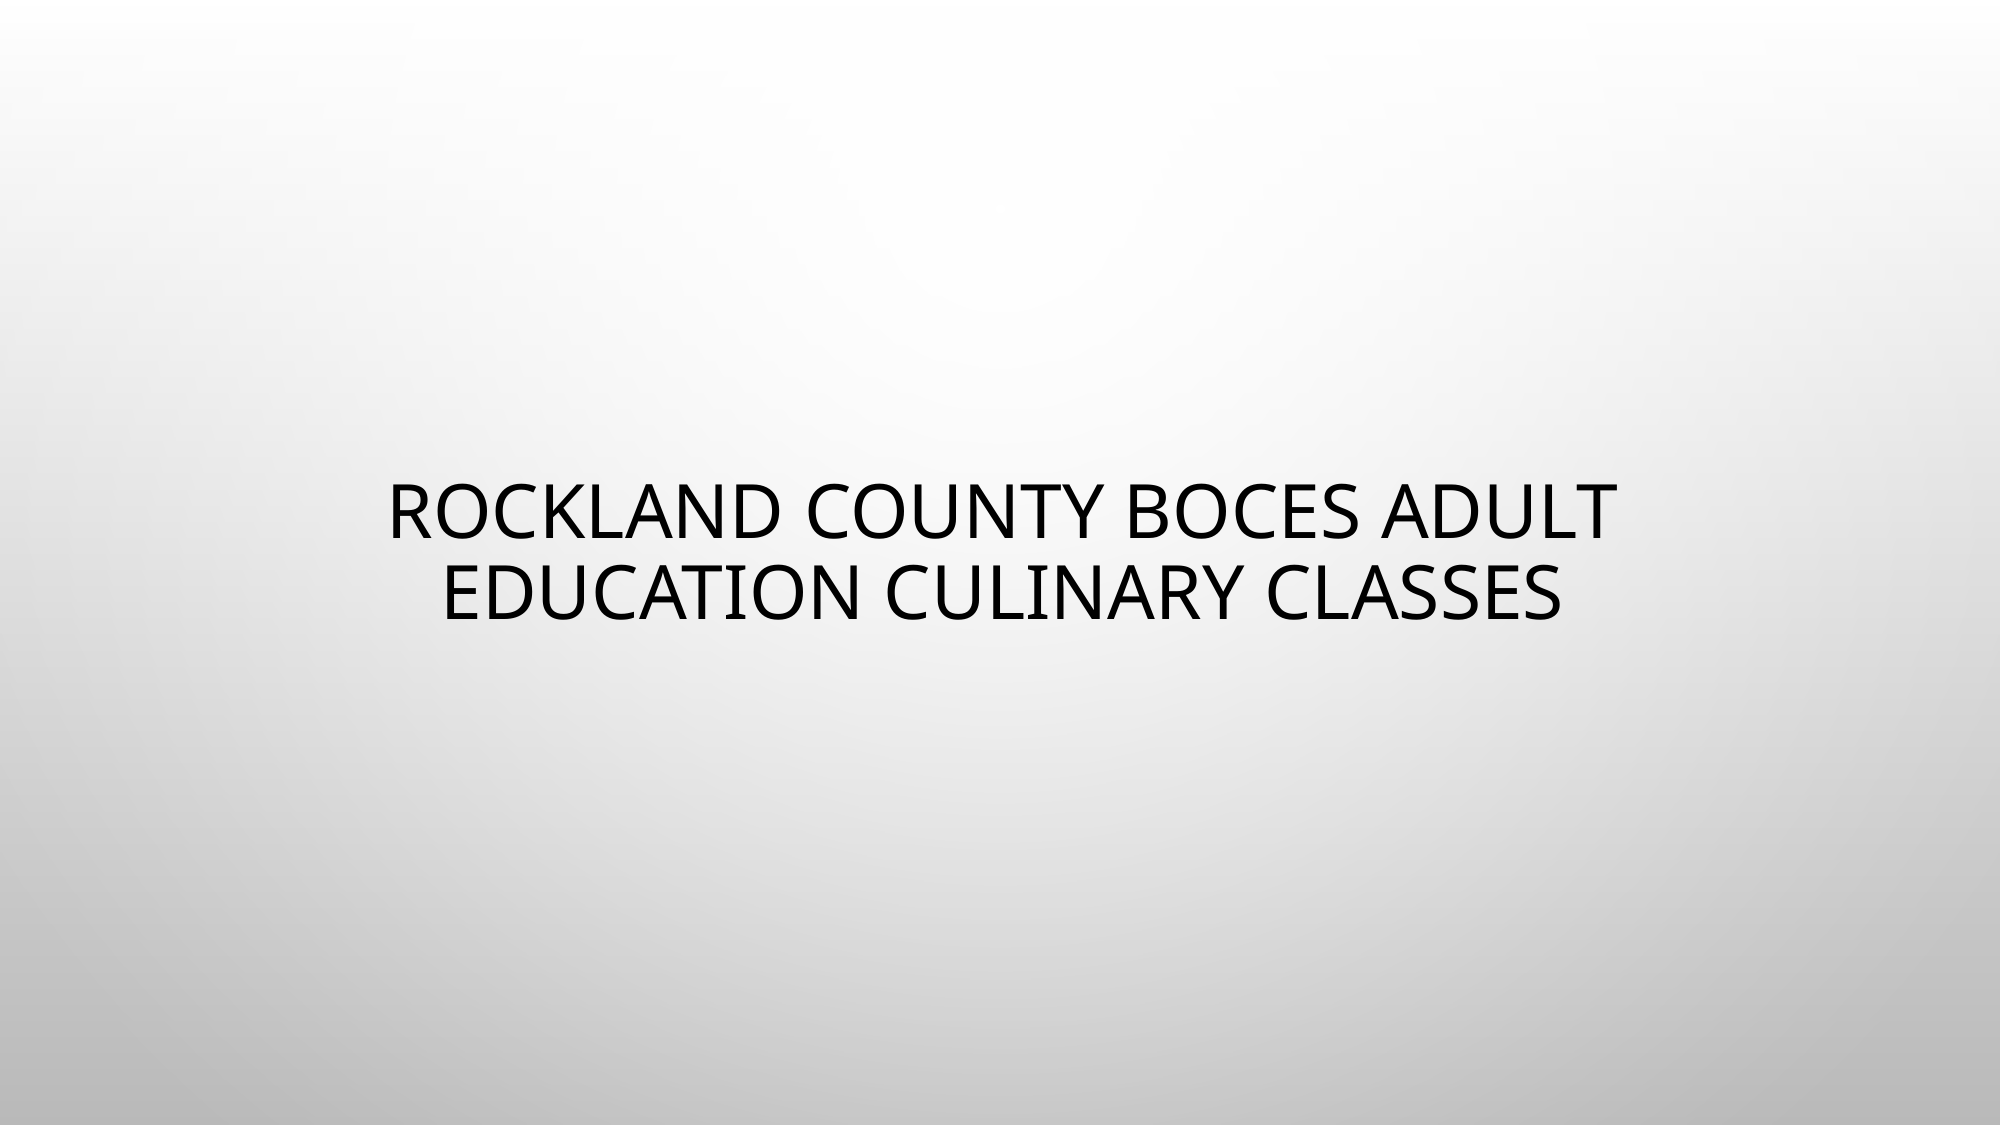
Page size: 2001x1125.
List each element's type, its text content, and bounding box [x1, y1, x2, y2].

title Rockland County BOCES Adult Education Culinary Classes [152, 423, 1853, 686]
picture [0, 0, 2000, 1125]
